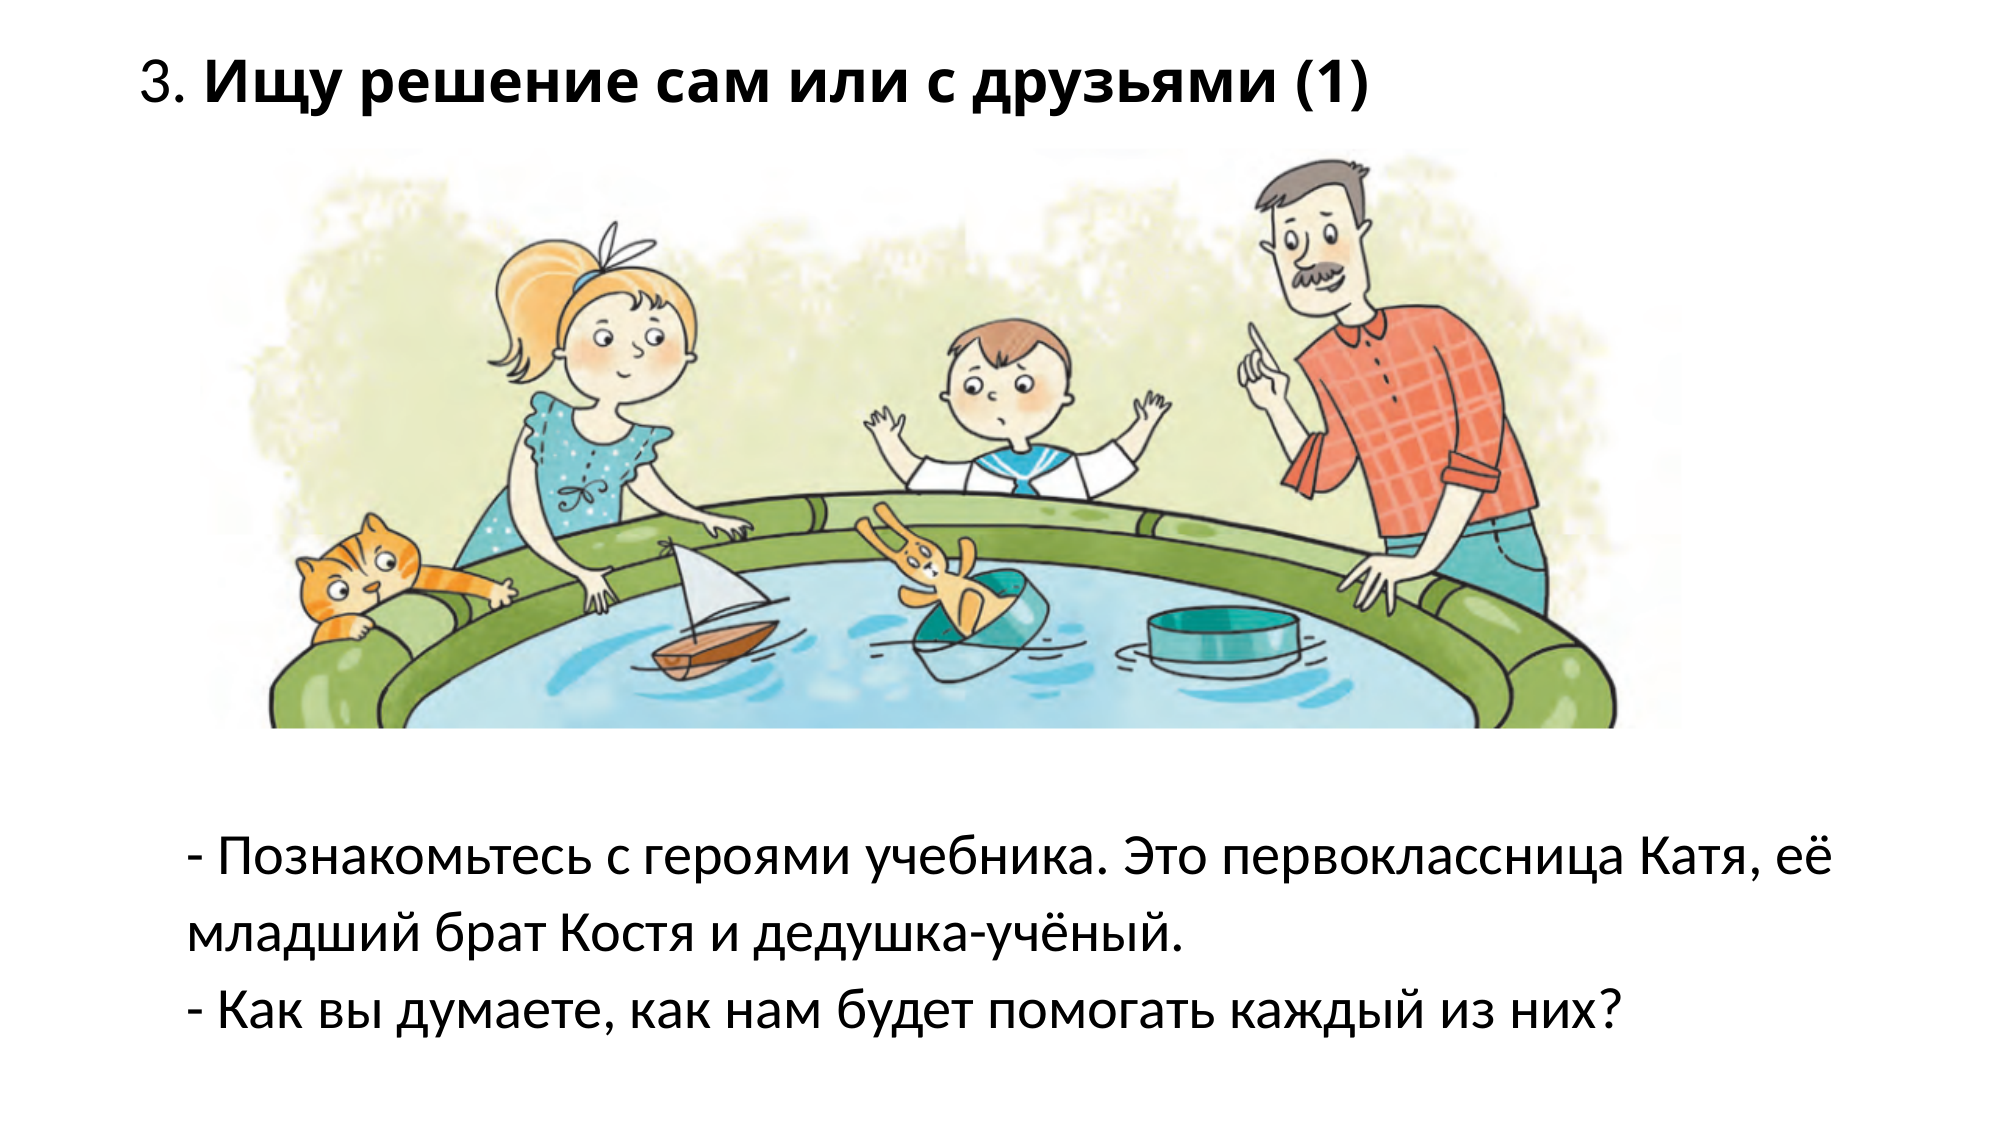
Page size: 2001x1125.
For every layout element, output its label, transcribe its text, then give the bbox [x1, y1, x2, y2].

picture [171, 140, 1711, 746]
list - Познакомьтесь с героями учебника. Это первоклассница Катя, её младший брат Костя и дедушка-учёный. - Как вы думаете, как нам будет помогать каждый из них? [171, 801, 1863, 1065]
title 3. Ищу решение сам или с друзьями (1) [123, 38, 1849, 125]
